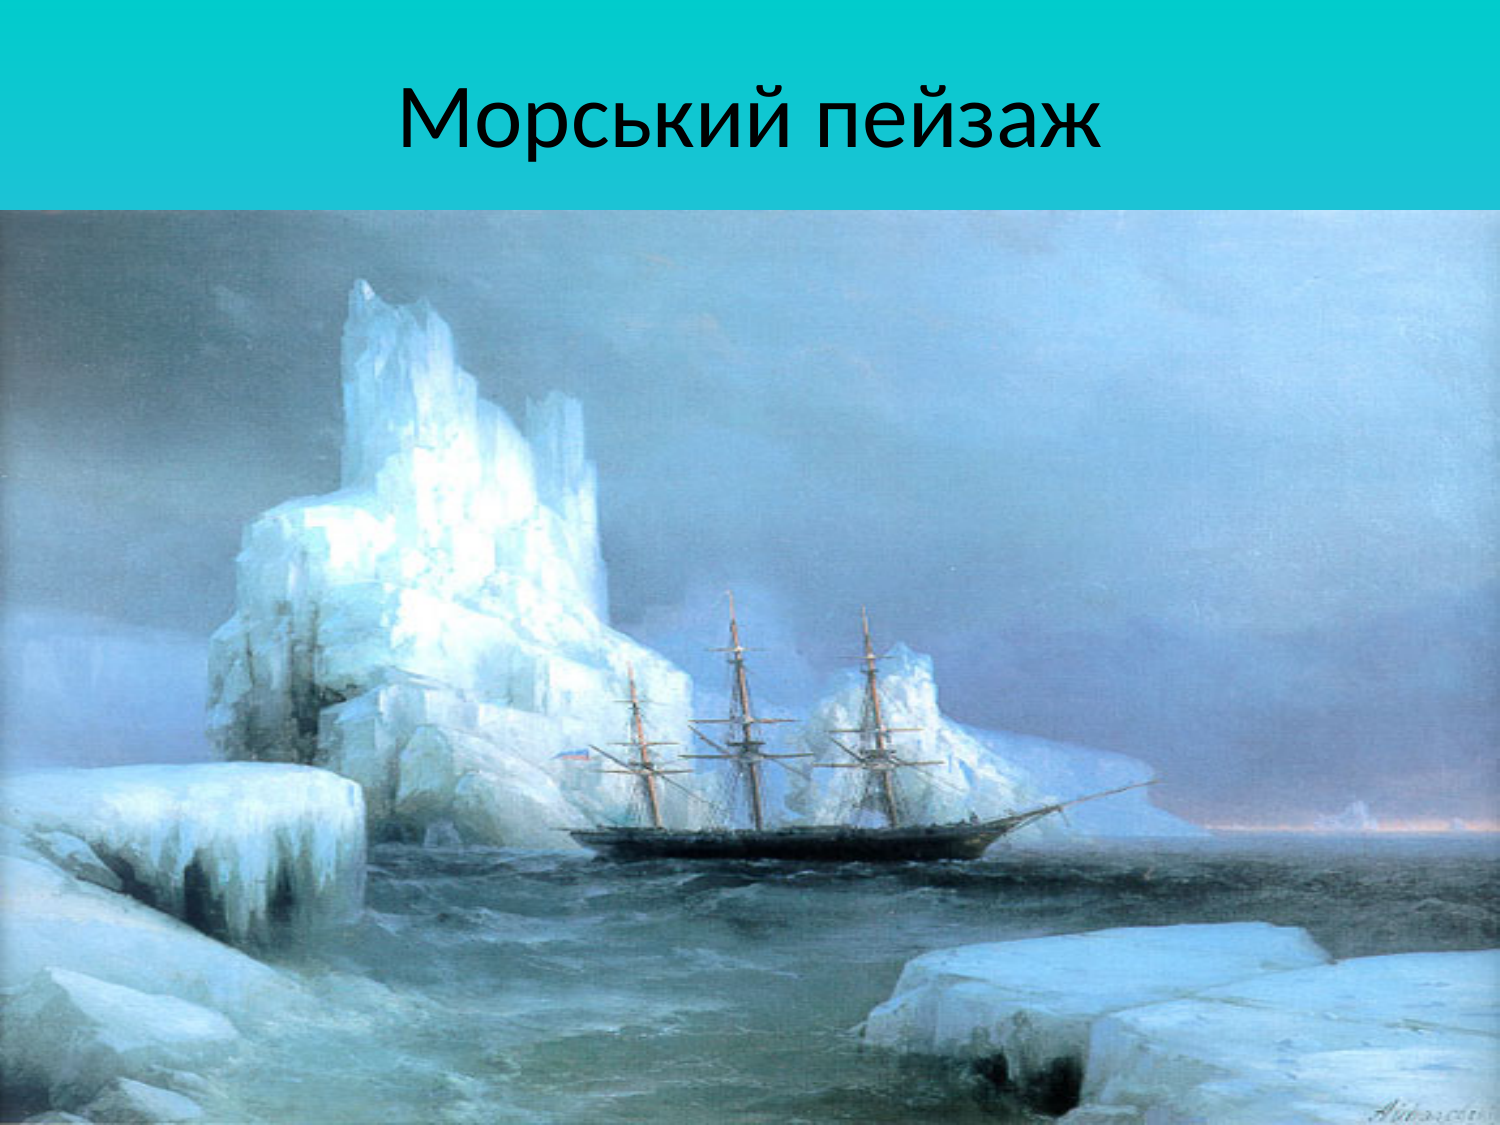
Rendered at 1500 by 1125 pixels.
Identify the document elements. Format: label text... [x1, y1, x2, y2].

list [0, 210, 1500, 1125]
title Морський пейзаж [75, 45, 1425, 176]
